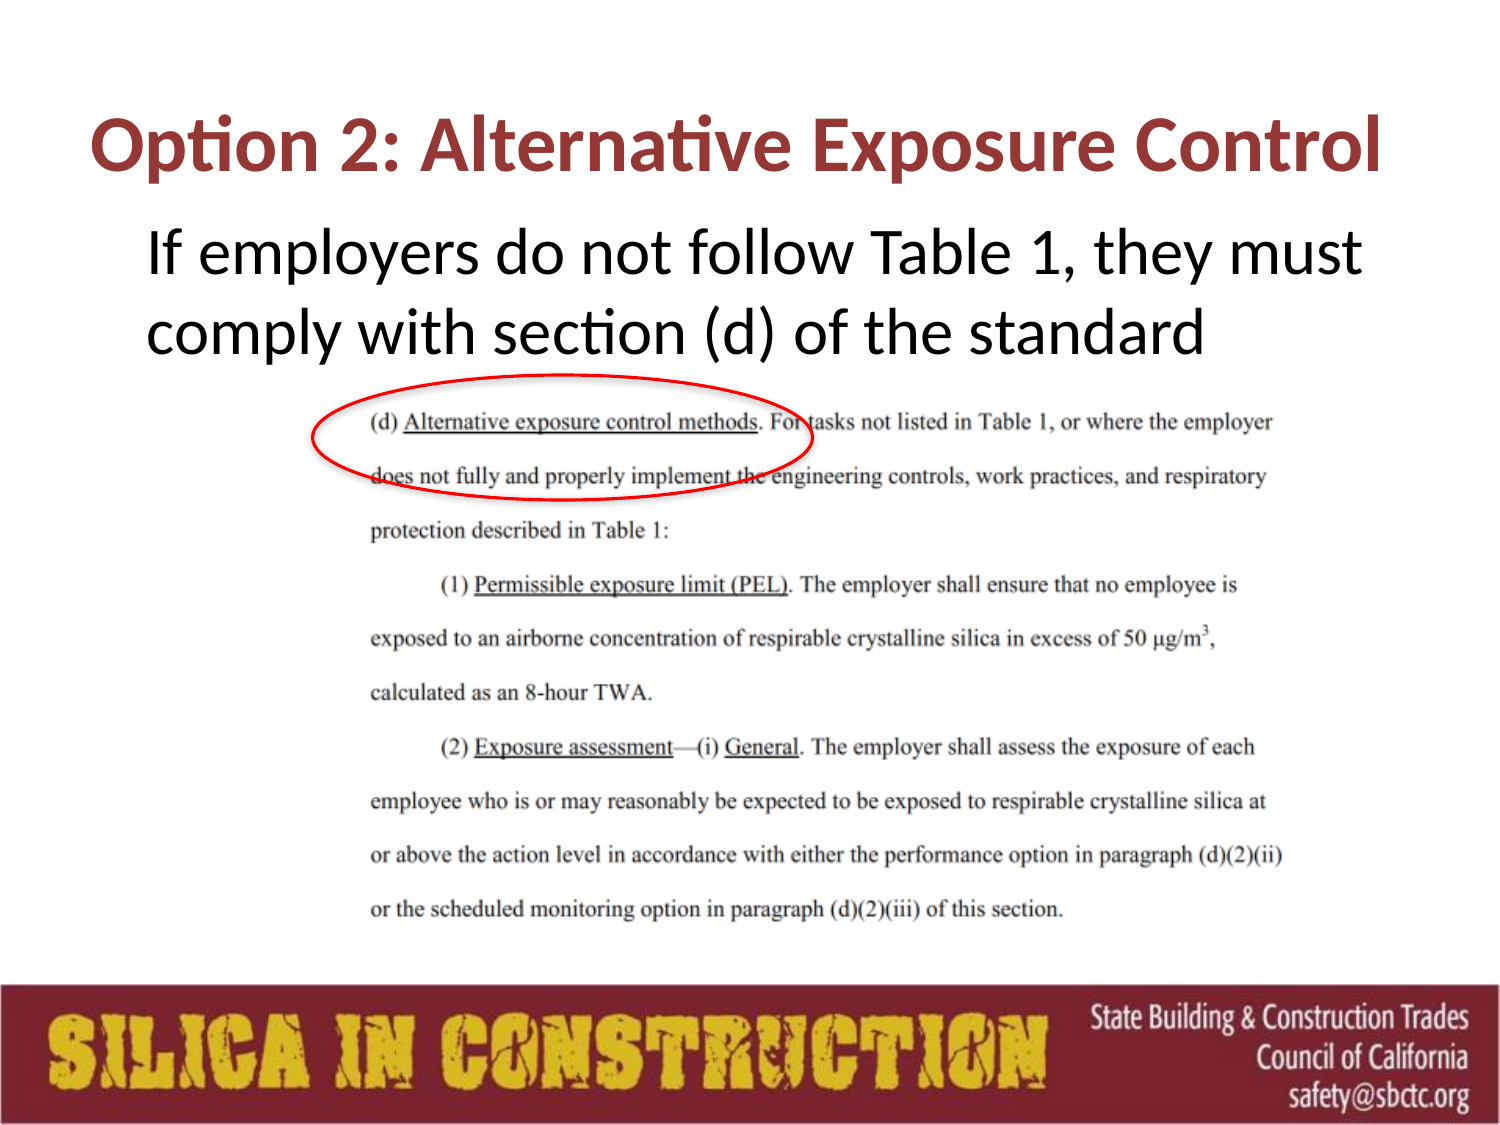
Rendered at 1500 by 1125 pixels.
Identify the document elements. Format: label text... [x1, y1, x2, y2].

list If employers do not follow Table 1, they must comply with section (d) of the standard [75, 200, 1425, 413]
text_box [366, 374, 759, 398]
text_box [311, 412, 332, 463]
title Option 2: Alternative Exposure Control [75, 45, 1463, 233]
picture [0, 984, 1500, 1125]
picture [337, 399, 1313, 945]
